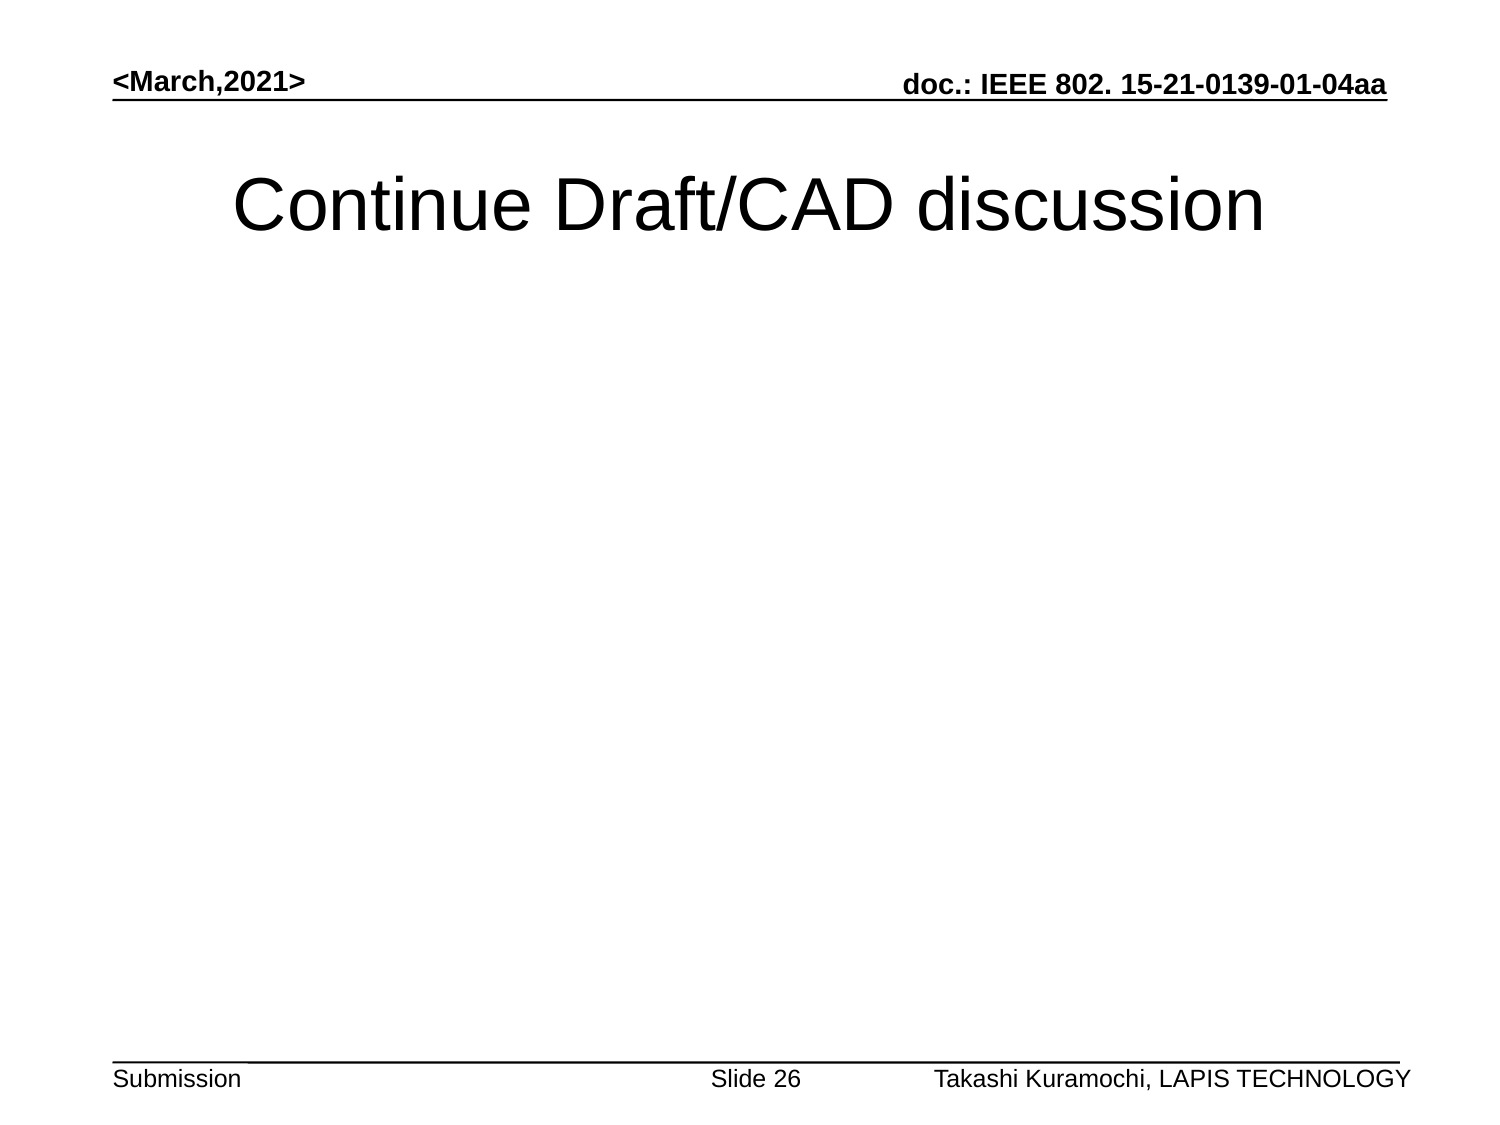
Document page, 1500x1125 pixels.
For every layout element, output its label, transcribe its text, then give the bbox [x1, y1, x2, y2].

title Continue Draft/CAD discussion [112, 112, 1388, 288]
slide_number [112, 62, 375, 98]
footer Takashi Kuramochi, LAPIS TECHNOLOGY [820, 1062, 1413, 1093]
slide_number Slide 26 [709, 1062, 803, 1093]
